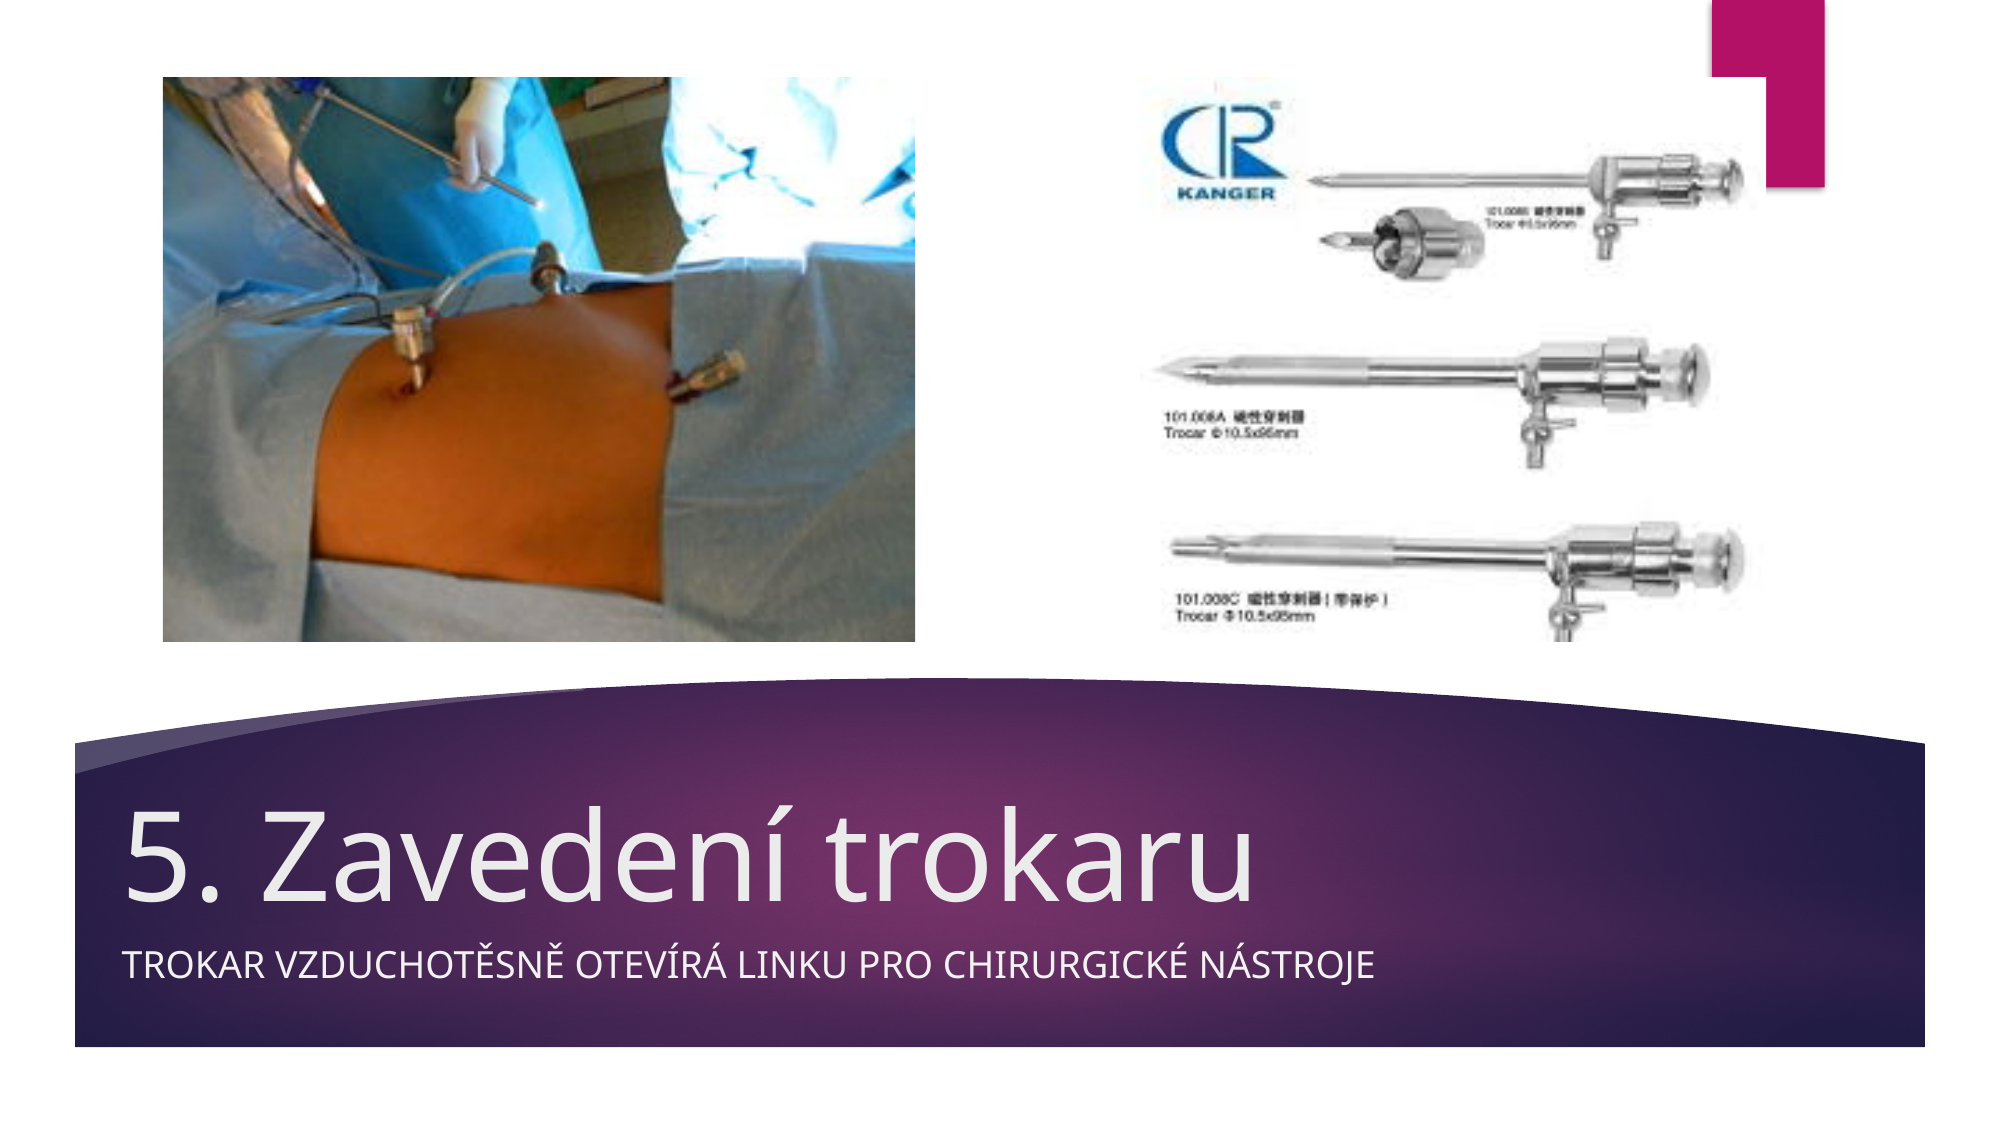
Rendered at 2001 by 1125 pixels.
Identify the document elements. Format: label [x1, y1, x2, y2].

text_box [0, 0, 2000, 1125]
picture [1139, 77, 1767, 643]
picture [162, 77, 916, 643]
